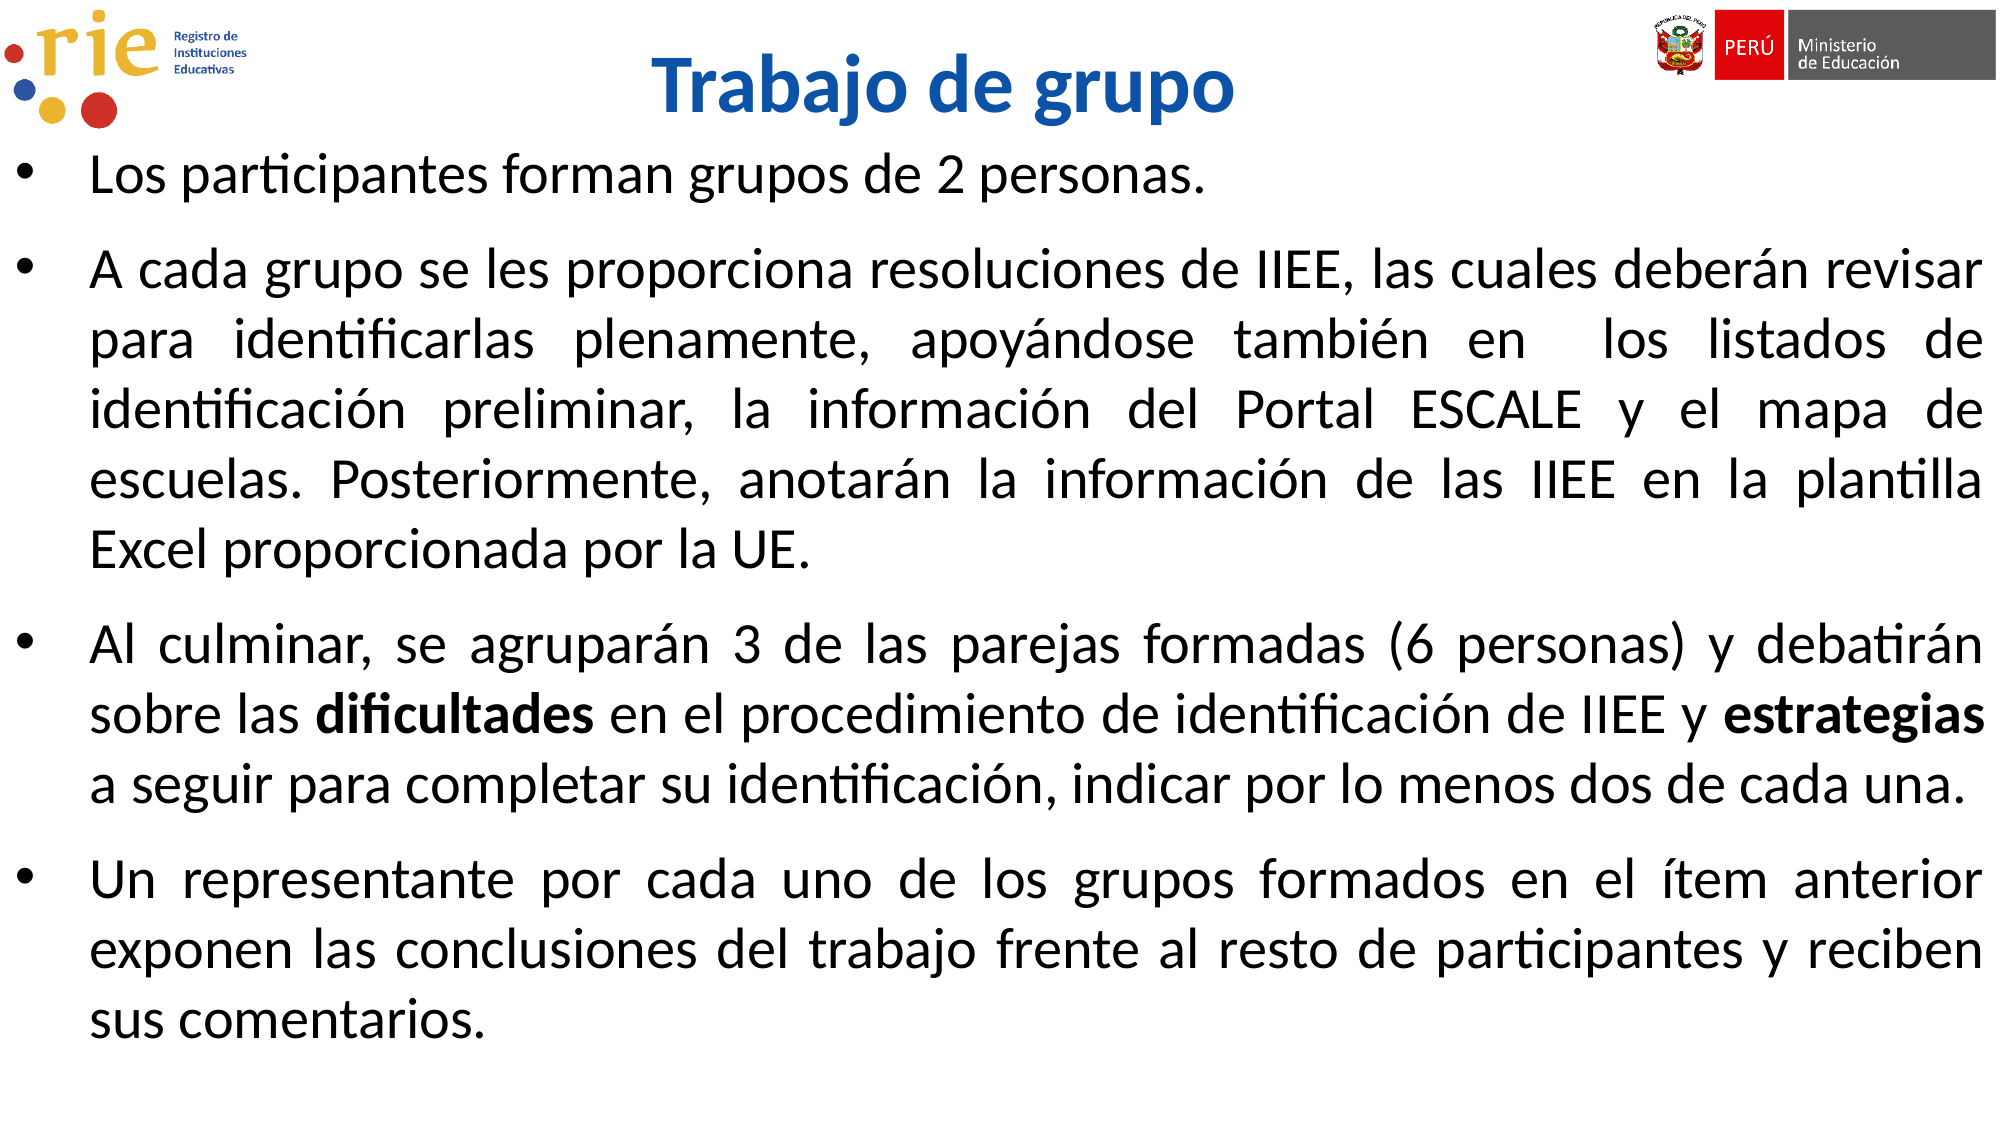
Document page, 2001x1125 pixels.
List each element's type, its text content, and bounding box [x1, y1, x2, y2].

text_box Los participantes forman grupos de 2 personas. A cada grupo se les proporciona resoluciones de IIEE, las cuales deberán revisar para identificarlas plenamente, apoyándose también en los listados de identificación preliminar, la información del Portal ESCALE y el mapa de escuelas. Posteriormente, anotarán la información de las IIEE en la plantilla Excel proporcionada por la UE. Al culminar, se agruparán 3 de las parejas formadas (6 personas) y debatirán sobre las dificultades en el procedimiento de identificación de IIEE y estrategias a seguir para completar su identificación, indicar por lo menos dos de cada una. Un representante por cada uno de los grupos formados en el ítem anterior exponen las conclusiones del trabajo frente al resto de participantes y reciben sus comentarios. [0, 128, 2000, 1058]
picture [1645, 5, 2000, 84]
text_box Trabajo de grupo [251, 21, 1854, 128]
picture [0, 6, 251, 134]
